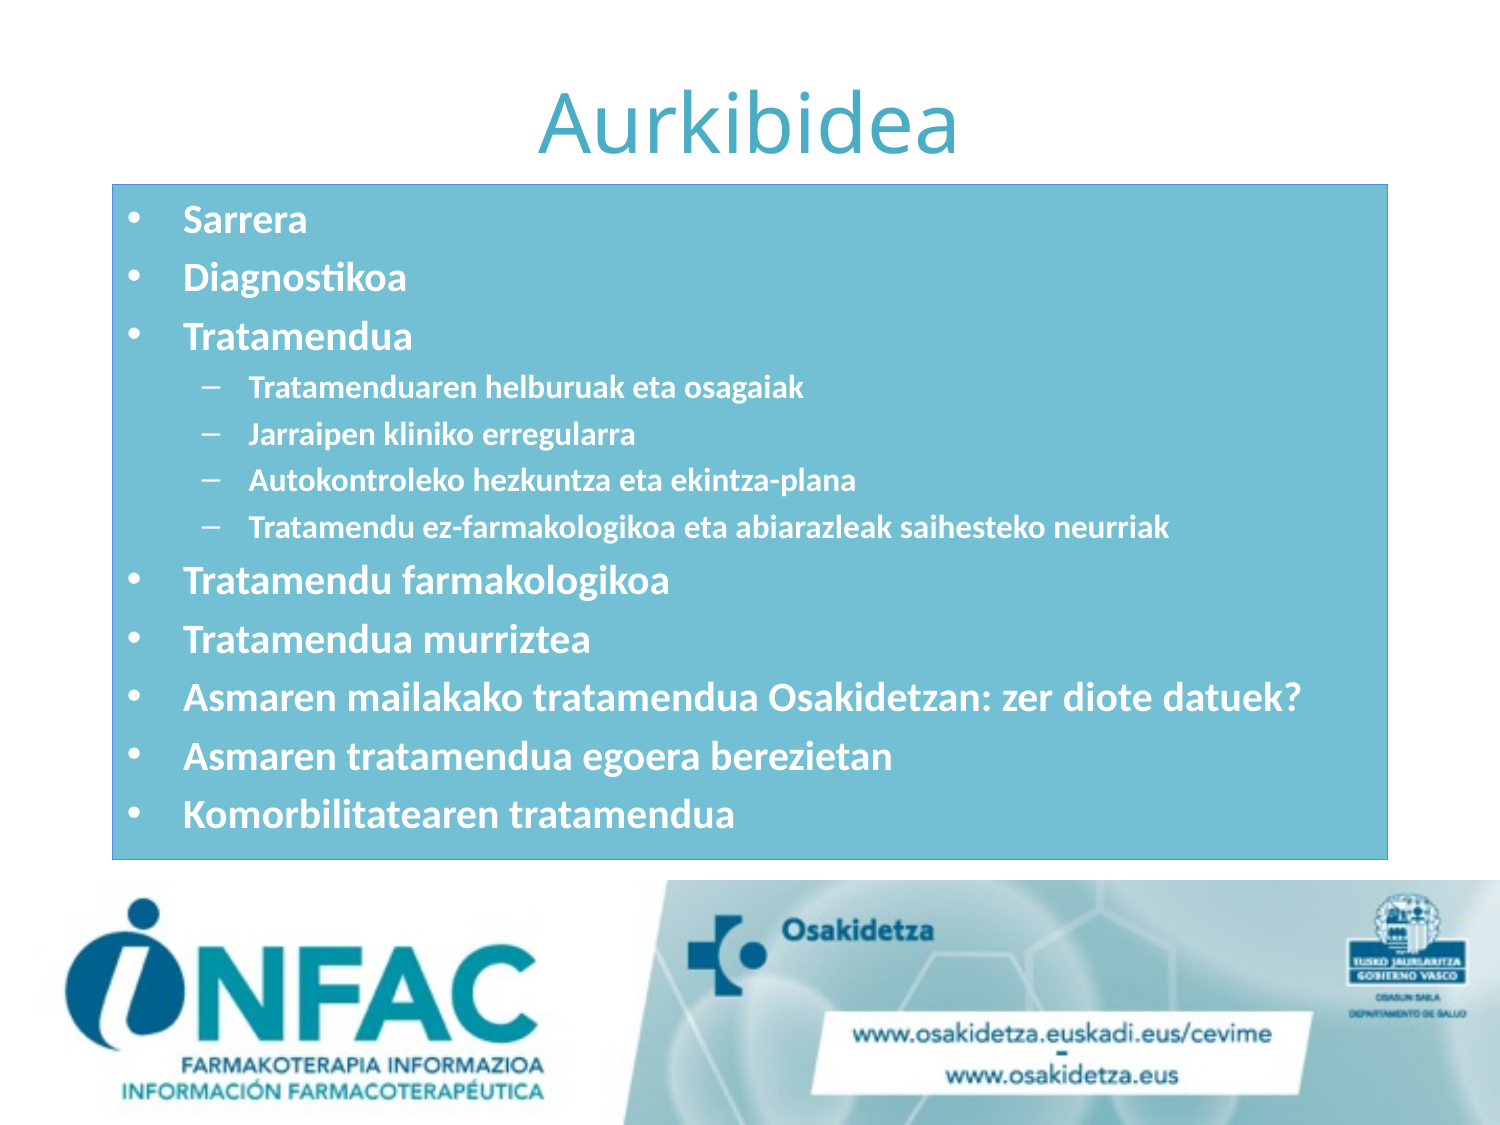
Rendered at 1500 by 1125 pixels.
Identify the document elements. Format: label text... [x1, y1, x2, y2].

picture [1, 880, 1500, 1125]
list Sarrera Diagnostikoa Tratamendua Tratamenduaren helburuak eta osagaiak Jarraipen kliniko erregularra Autokontroleko hezkuntza eta ekintza-plana Tratamendu ez-farmakologikoa eta abiarazleak saihesteko neurriak Tratamendu farmakologikoa Tratamendua murriztea Asmaren mailakako tratamendua Osakidetzan: zer diote datuek? Asmaren tratamendua egoera berezietan Komorbilitatearen tratamendua [112, 184, 1388, 860]
title Aurkibidea [75, 45, 1425, 197]
